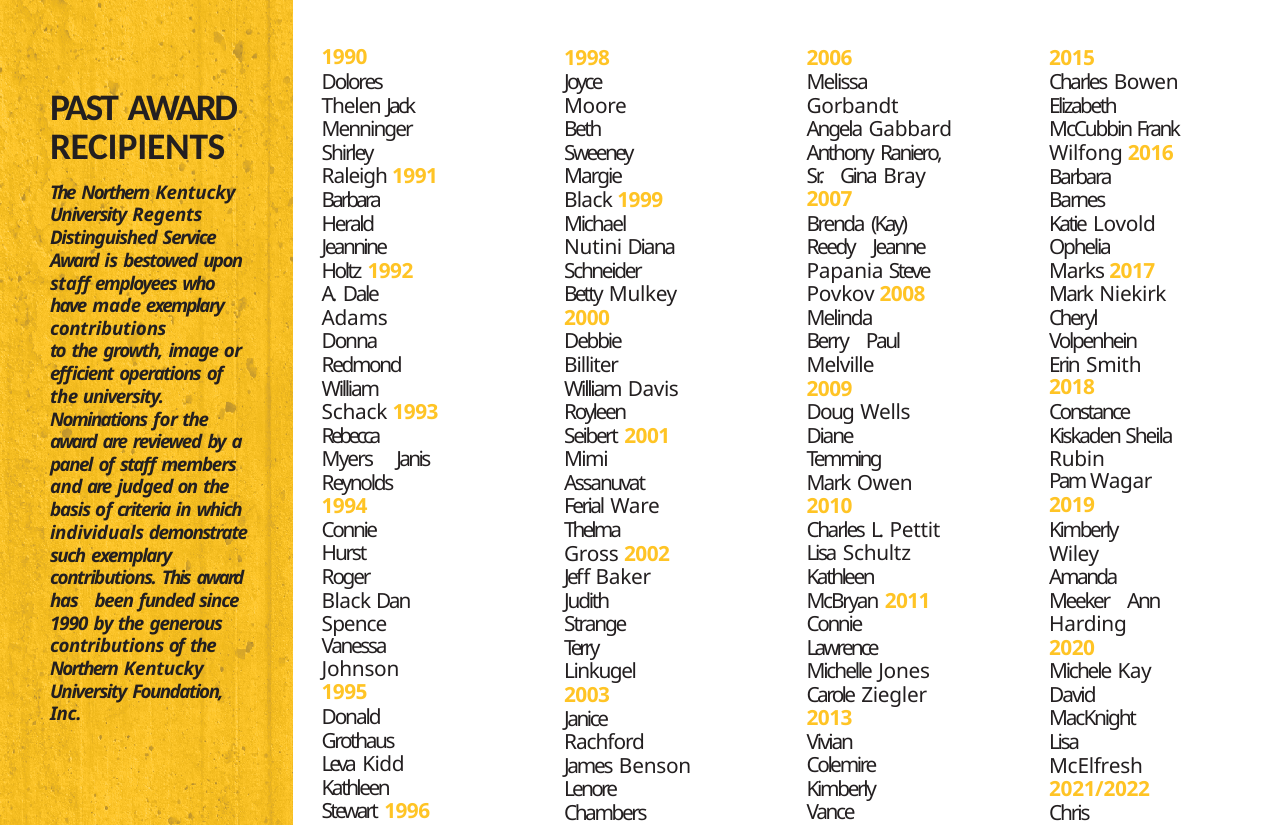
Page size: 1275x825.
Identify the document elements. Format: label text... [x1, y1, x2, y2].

text_box 2015 Charles Bowen Elizabeth McCubbin Frank Wilfong 2016 Barbara Barnes Katie Lovold Ophelia Marks 2017 Mark Niekirk Cheryl Volpenhein Erin Smith 2018 Constance Kiskaden Sheila Rubin Pam Wagar 2019 Kimberly Wiley Amanda Meeker Ann Harding 2020 Michele Kay David MacKnight Lisa McElfresh 2021/2022 Chris Tambling Krista Rayford Kari Wright Perkins 2023 Tiffany Budd Mary Paula Schuh Jennifer Richmond [1047, 42, 1198, 825]
text_box 1998 Joyce Moore Beth Sweeney Margie Black 1999 Michael Nutini Diana Schneider Betty Mulkey 2000 Debbie Billiter William Davis Royleen Seibert 2001 Mimi Assanuvat Ferial Ware Thelma Gross 2002 Jeff Baker Judith Strange Terry Linkugel 2003 Janice Rachford James Benson Lenore Chambers 2004 Diane Hunley Kevin Rossell Randy Kelley 2005 Sue Meagher Angela Schaffer Jonathon Mason [562, 42, 694, 825]
text_box 2006 Melissa Gorbandt Angela Gabbard Anthony Raniero, Sr. Gina Bray 2007 Brenda (Kay) Reedy Jeanne Papania Steve Povkov 2008 Melinda Berry Paul Melville 2009 Doug Wells Diane Temming Mark Owen 2010 Charles L. Pettit Lisa Schultz Kathleen McBryan 2011 Connie Lawrence Michelle Jones Carole Ziegler 2013 Vivian Colemire Kimberly Vance Robert Fox 2014 Tina Altenhoffen Jackie Marsala Millie McLemore [804, 42, 957, 825]
text_box 1990 Dolores Thelen Jack Menninger Shirley Raleigh 1991 Barbara Herald Jeannine Holtz 1992 A. Dale Adams Donna Redmond William Schack 1993 Rebecca Myers Janis Reynolds 1994 Connie Hurst Roger Black Dan Spence Vanessa Johnson 1995 Donald Grothaus Leva Kidd Kathleen Stewart 1996 Edith Hill Jacquelyn Baker John Stevens 1997 Jane Schwierjohann Charlene Schweitzer Janet Neltner [319, 42, 472, 825]
picture [0, 0, 293, 825]
